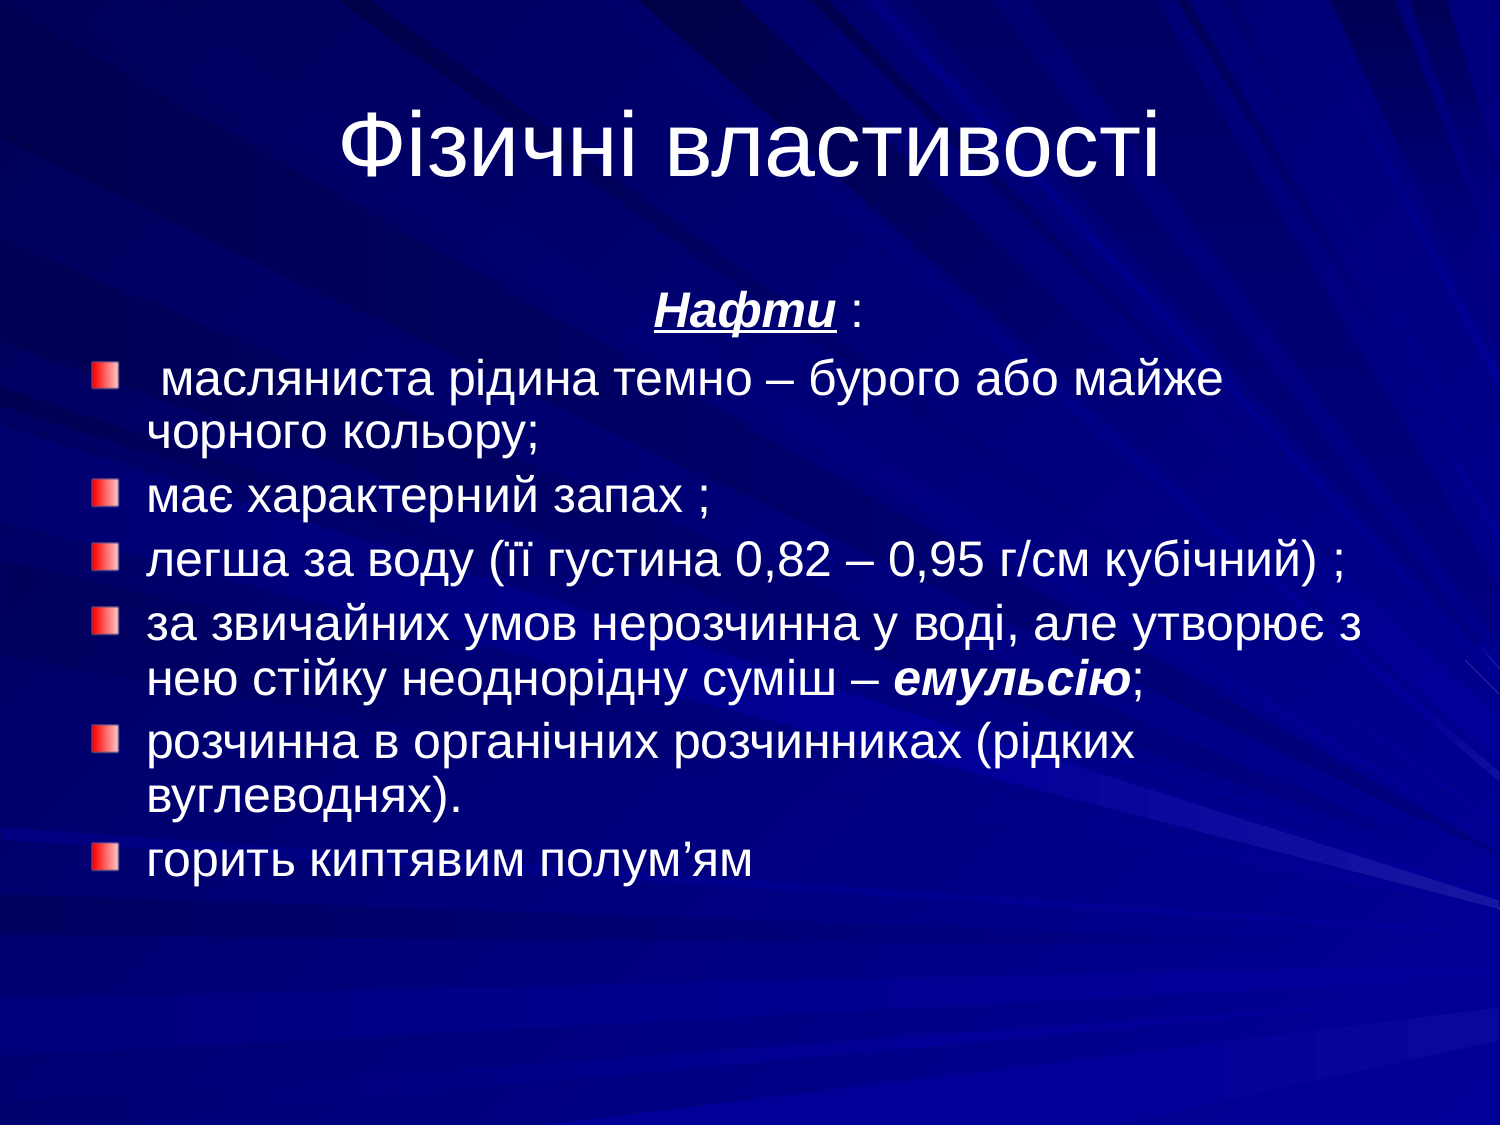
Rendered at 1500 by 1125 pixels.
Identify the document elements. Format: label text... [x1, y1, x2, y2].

picture [90, 841, 122, 874]
title Фізичні властивості [74, 45, 1426, 234]
list Нафти : масляниста рідина темно – бурого або майже чорного кольору; має характерний запах ; легша за воду (її густина 0,82 – 0,95 г/см кубічний) ; за звичайних умов нерозчинна у воді, але утворює з нею стійку неоднорідну суміш – емульсію; розчинна в органічних розчинниках (рідких вуглеводнях). горить киптявим полум’ям [74, 262, 1426, 1006]
picture [90, 723, 122, 756]
picture [90, 477, 122, 510]
picture [90, 360, 122, 392]
picture [90, 541, 122, 574]
picture [90, 605, 122, 638]
